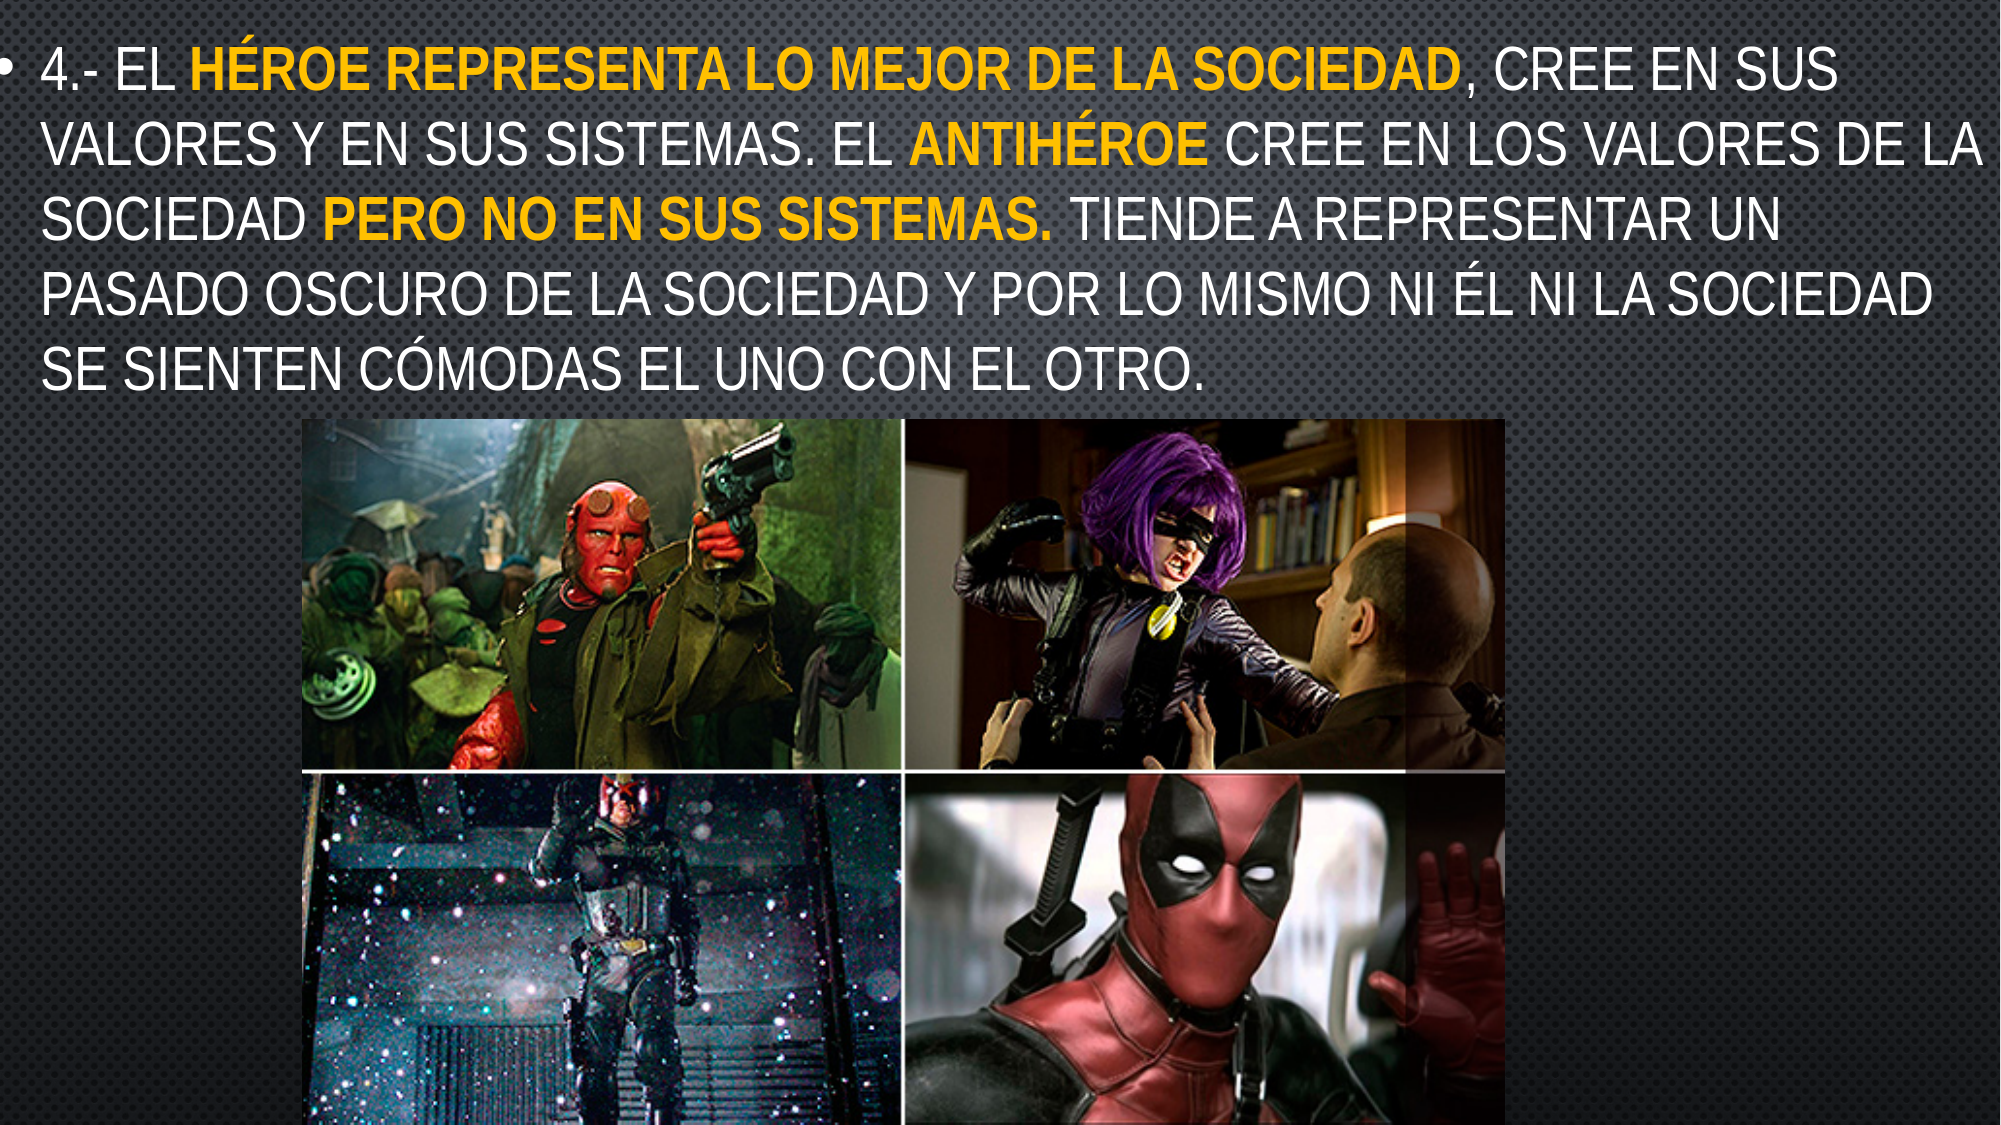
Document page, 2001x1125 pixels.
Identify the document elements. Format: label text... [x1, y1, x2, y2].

list 4.- El héroe representa lo mejor de la sociedad, cree en sus valores y en sus sistemas. El antihéroe cree en los valores de la sociedad pero no en sus sistemas. Tiende a representar un pasado oscuro de la sociedad y por lo mismo ni él ni la sociedad se sienten cómodas el uno con el otro. [0, 0, 2000, 455]
picture [302, 419, 1505, 1125]
